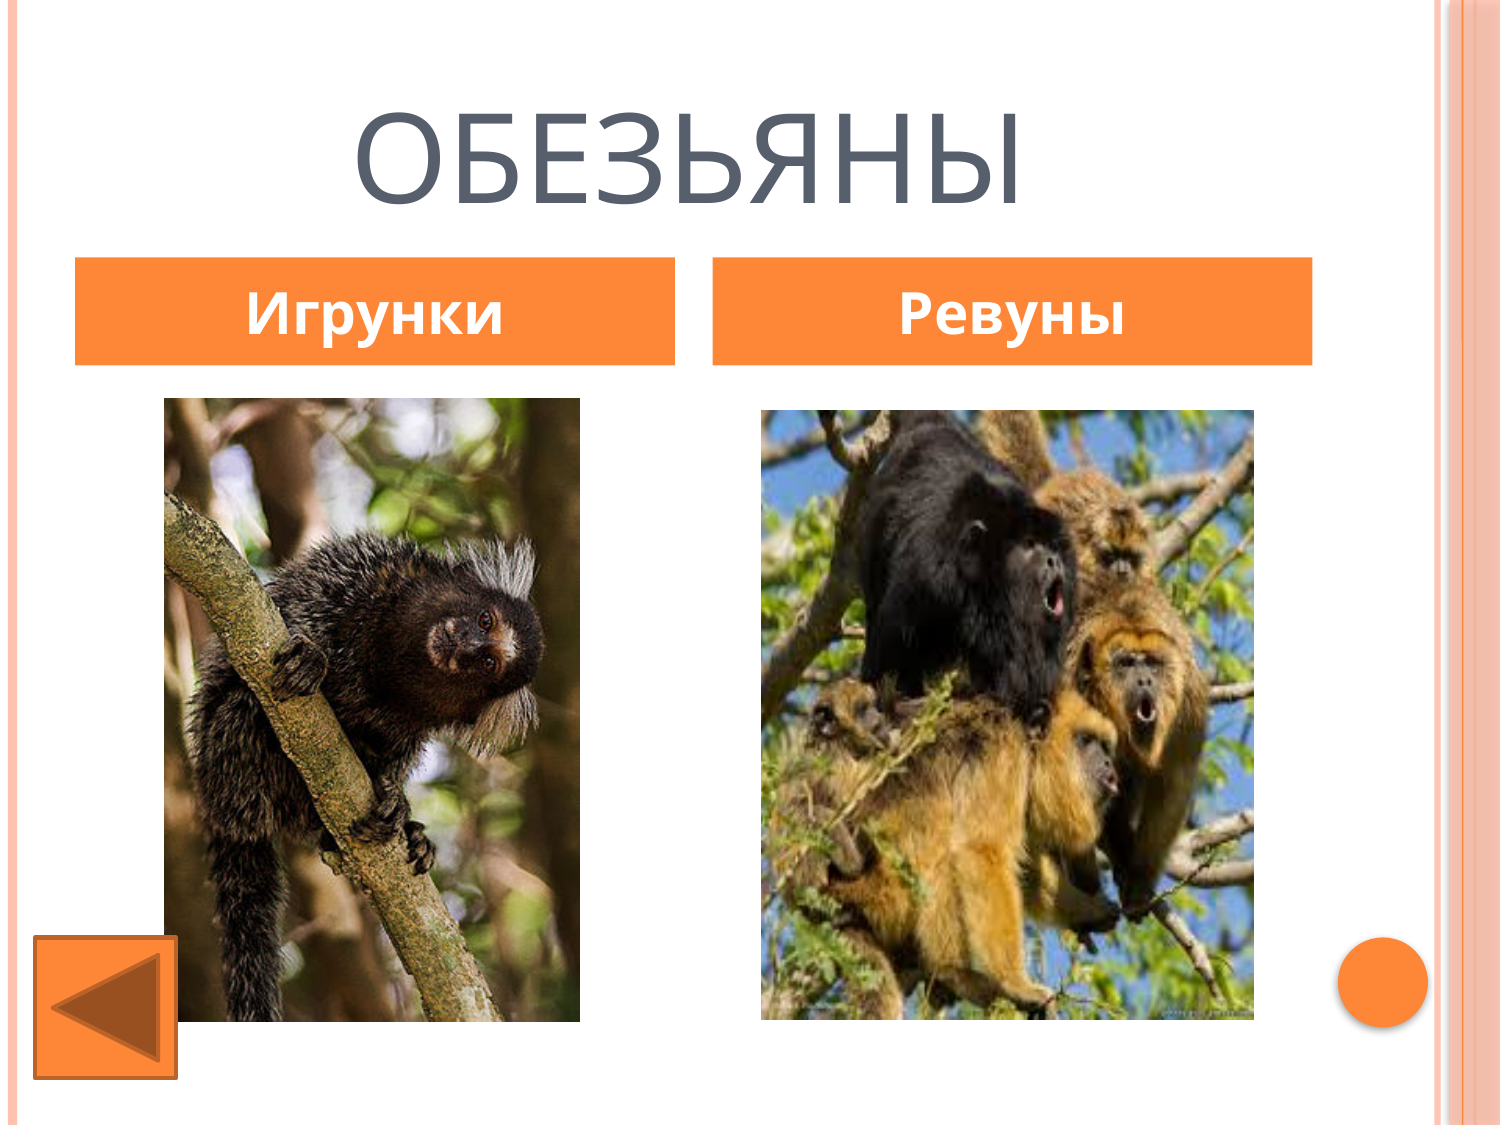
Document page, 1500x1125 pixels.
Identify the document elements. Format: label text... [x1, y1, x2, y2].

picture [761, 409, 1255, 1021]
title Обезьяны [70, 105, 1308, 237]
picture [163, 397, 581, 1023]
list Ревуны [712, 257, 1313, 366]
text_box [33, 935, 178, 1080]
list Игрунки [75, 257, 675, 366]
